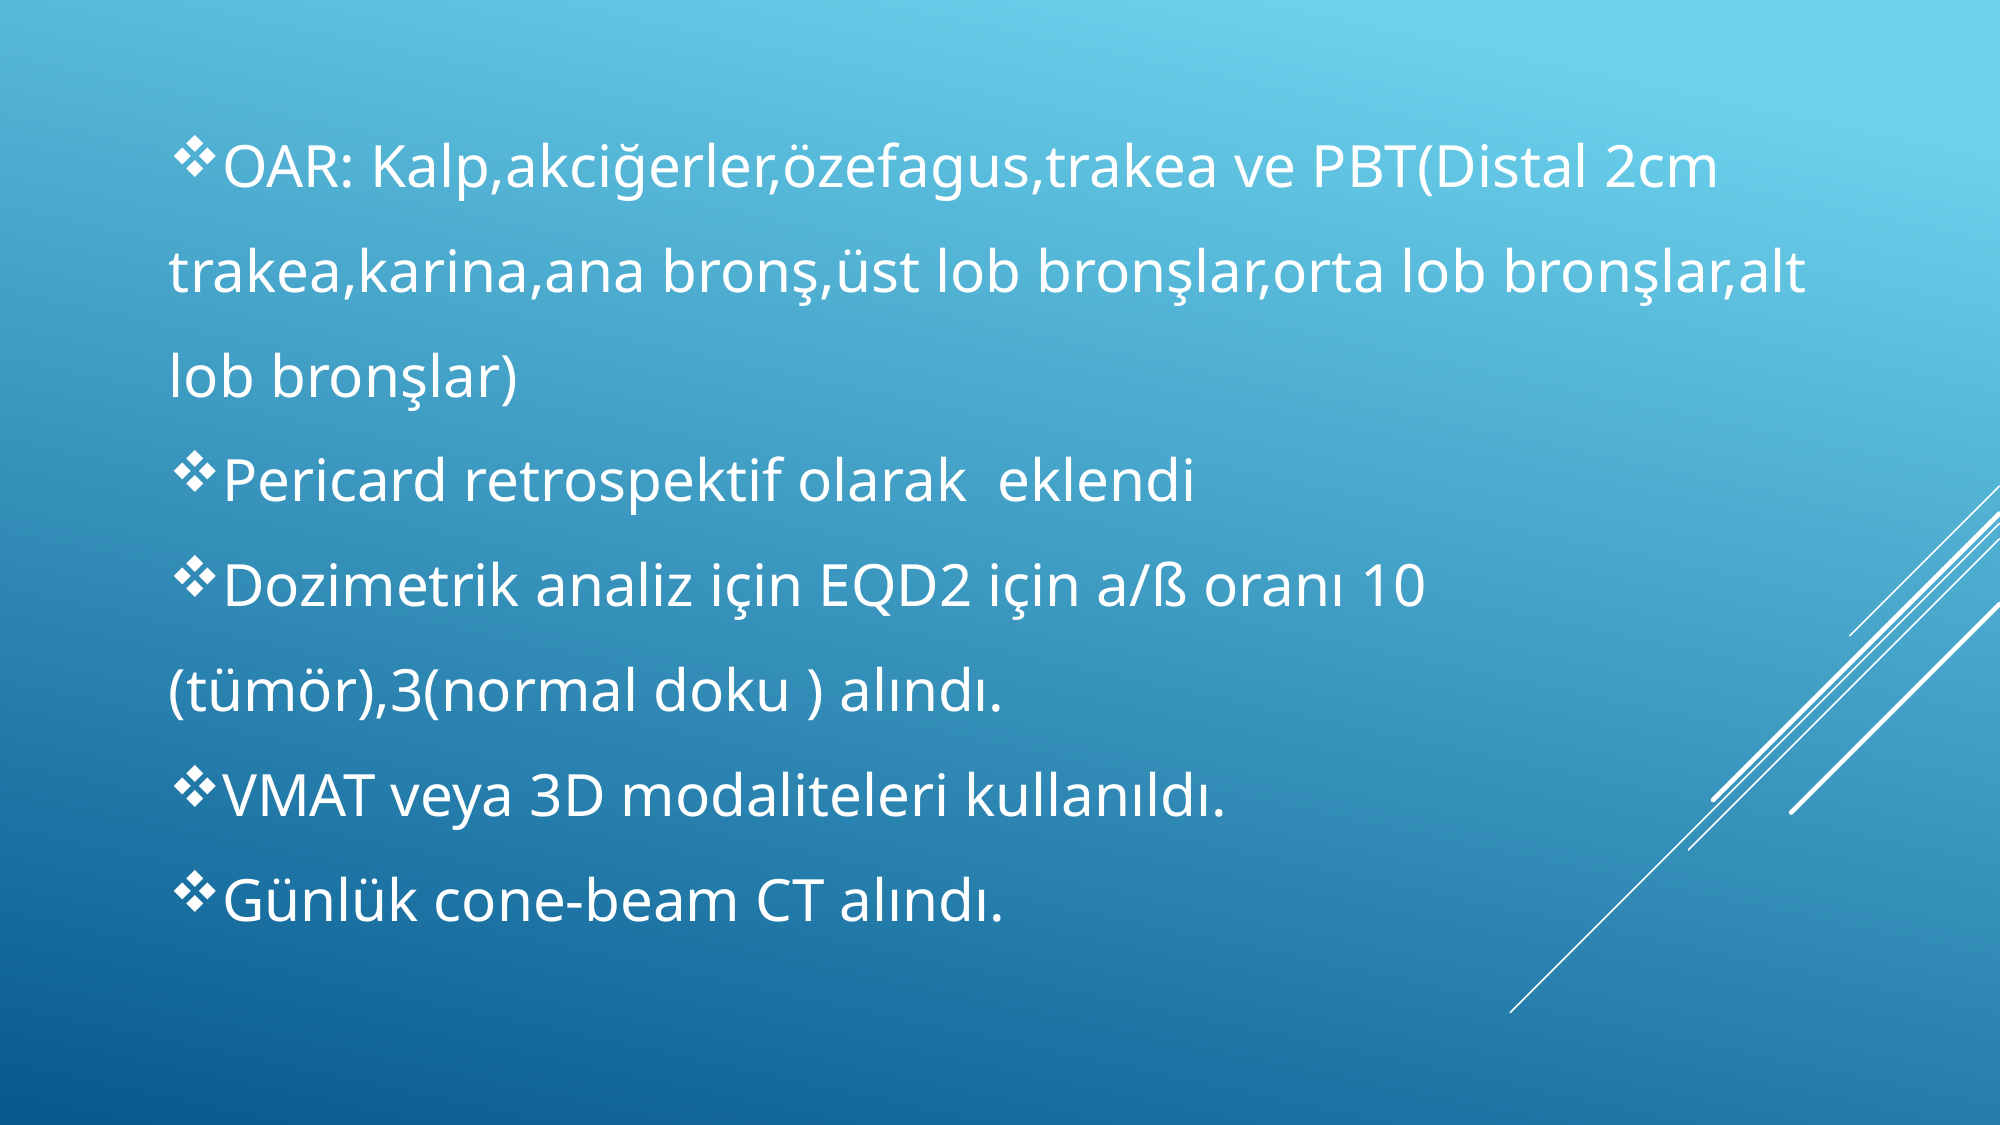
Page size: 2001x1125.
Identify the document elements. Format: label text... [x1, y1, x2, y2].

text_box OAR: Kalp,akciğerler,özefagus,trakea ve PBT(Distal 2cm trakea,karina,ana bronş,üst lob bronşlar,orta lob bronşlar,alt lob bronşlar) Pericard retrospektif olarak eklendi Dozimetrik analiz için EQD2 için a/ß oranı 10 (tümör),3(normal doku ) alındı. VMAT veya 3D modaliteleri kullanıldı. Günlük cone-beam CT alındı. [154, 86, 1846, 941]
